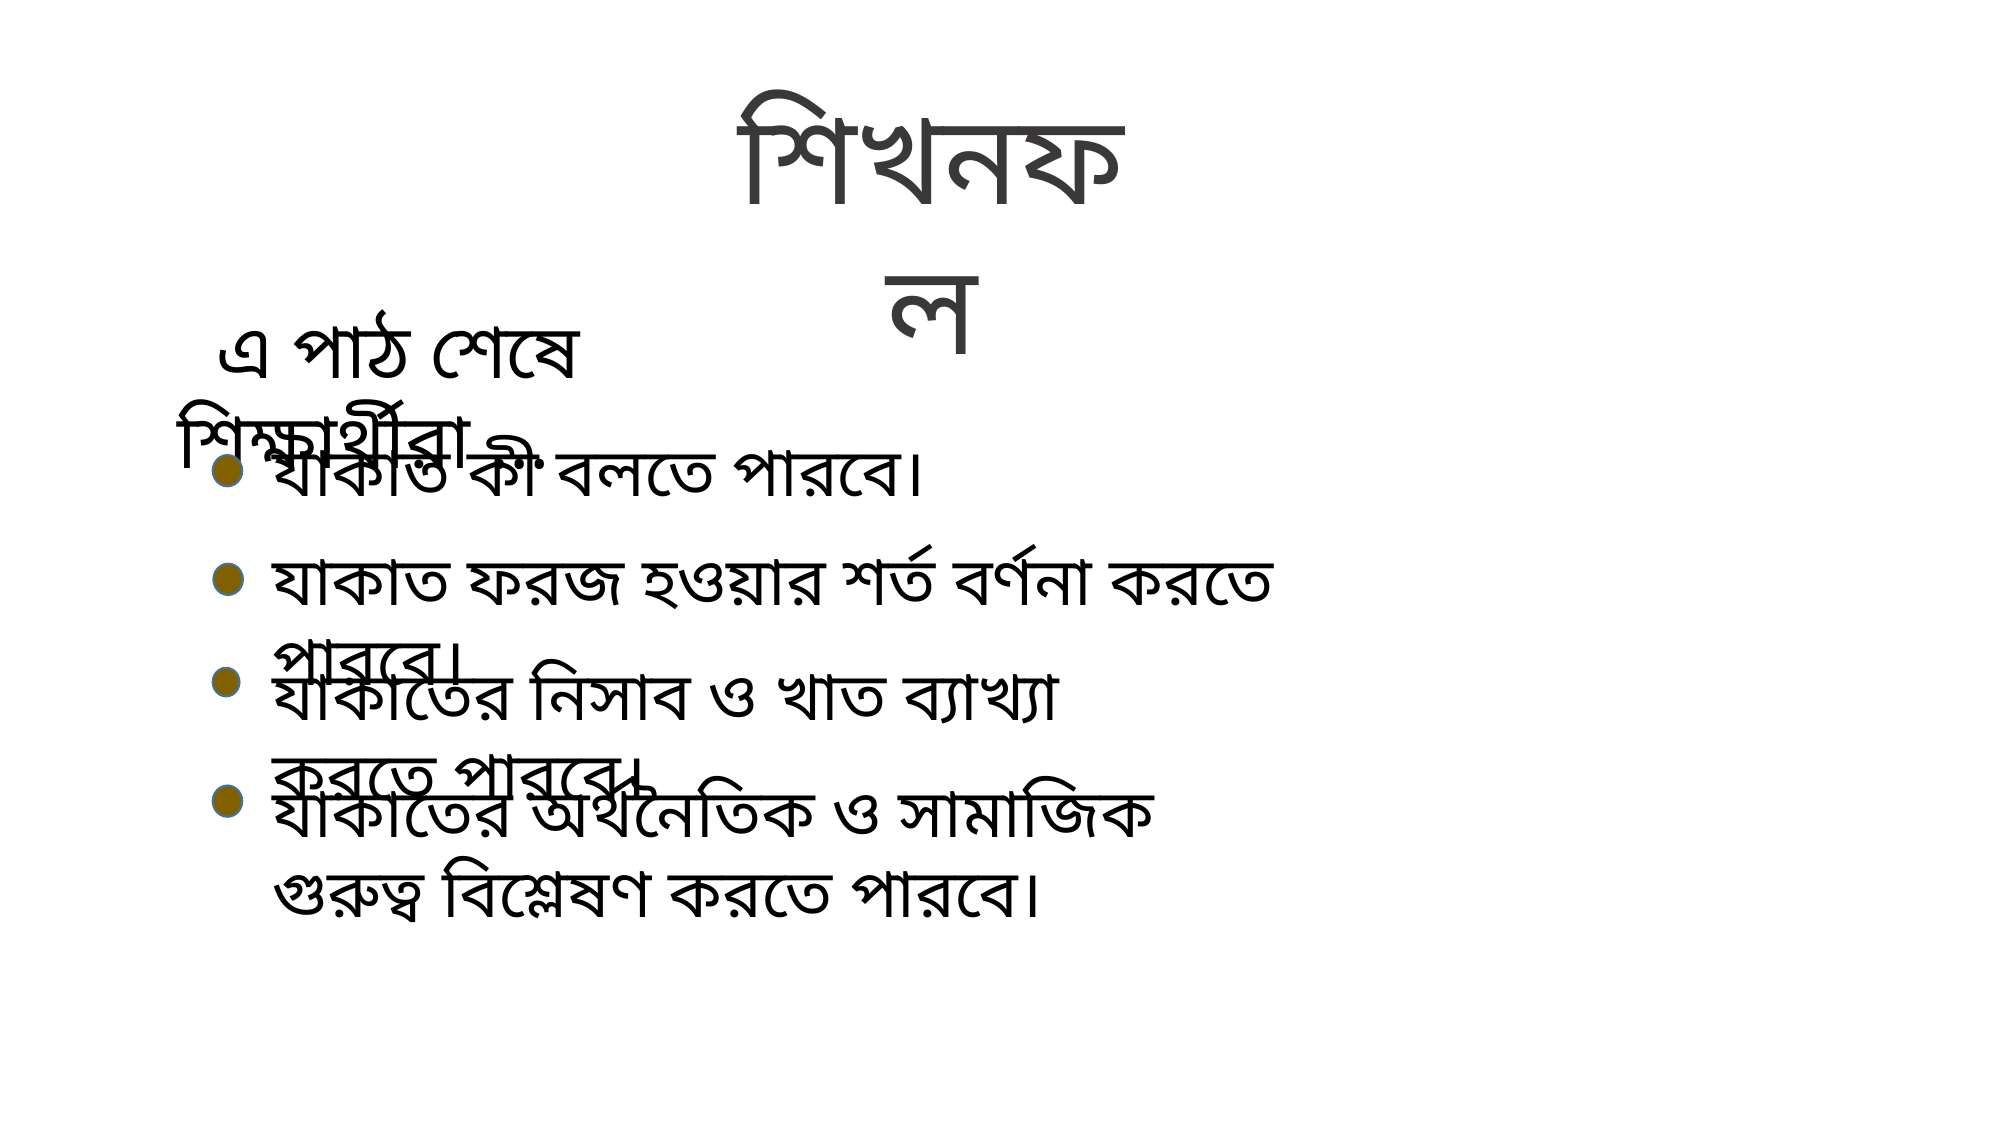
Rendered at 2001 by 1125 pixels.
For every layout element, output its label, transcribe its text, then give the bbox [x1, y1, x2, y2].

text_box [211, 666, 241, 698]
text_box [274, 667, 907, 729]
text_box যাকাত ফরজ হওয়ার শর্ত বর্ণনা করতে পারবে। [257, 531, 1365, 706]
text_box [212, 562, 244, 597]
text_box শিখনফল [705, 71, 1158, 387]
text_box এ পাঠ শেষে শিক্ষার্থীরা … [162, 295, 887, 491]
text_box যাকাতের নিসাব ও খাত ব্যাখ্যা করতে পারবে। [257, 646, 1251, 821]
text_box [211, 453, 244, 488]
text_box [211, 784, 244, 818]
text_box যাকাত কী বলতে পারবে। [257, 422, 1158, 518]
text_box যাকাতের অর্থনৈতিক ও সামাজিক গুরুত্ব বিশ্লেষণ করতে পারবে। [257, 763, 1192, 939]
